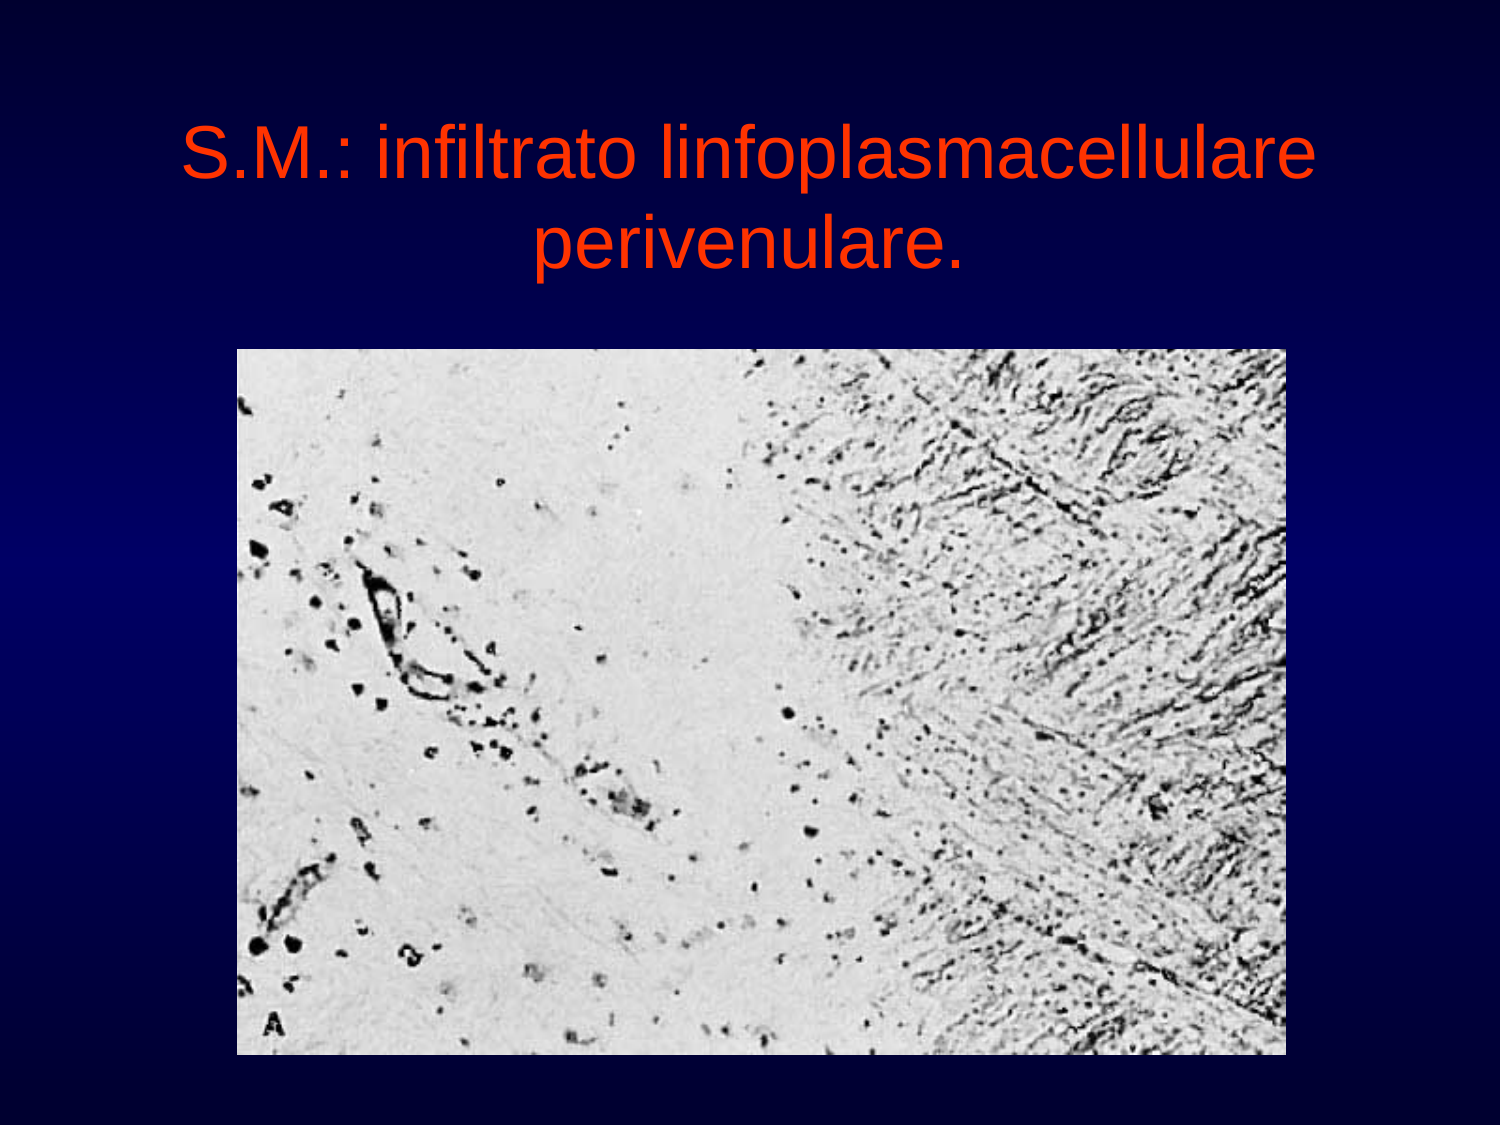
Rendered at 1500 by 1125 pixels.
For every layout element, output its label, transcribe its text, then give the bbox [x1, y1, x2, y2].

picture [237, 349, 1286, 1056]
title S.M.: infiltrato linfoplasmacellulare perivenulare. [112, 99, 1388, 288]
